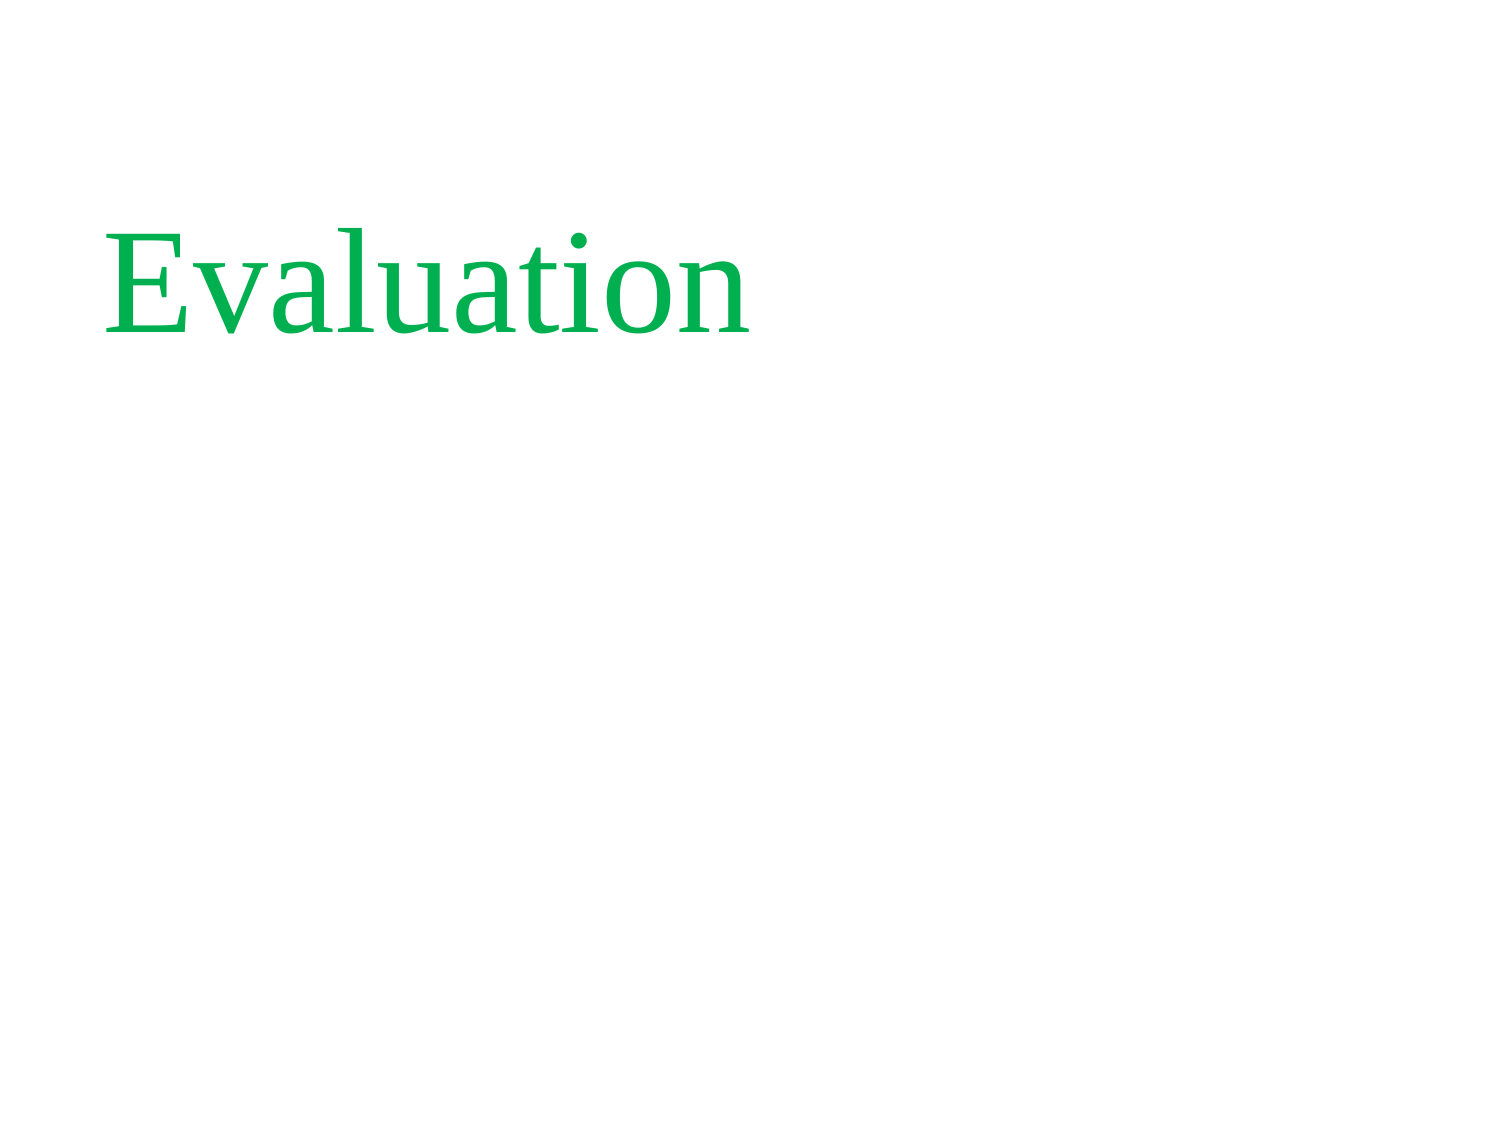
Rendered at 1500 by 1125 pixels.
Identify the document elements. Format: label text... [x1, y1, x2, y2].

text_box Evaluation [87, 174, 1275, 370]
